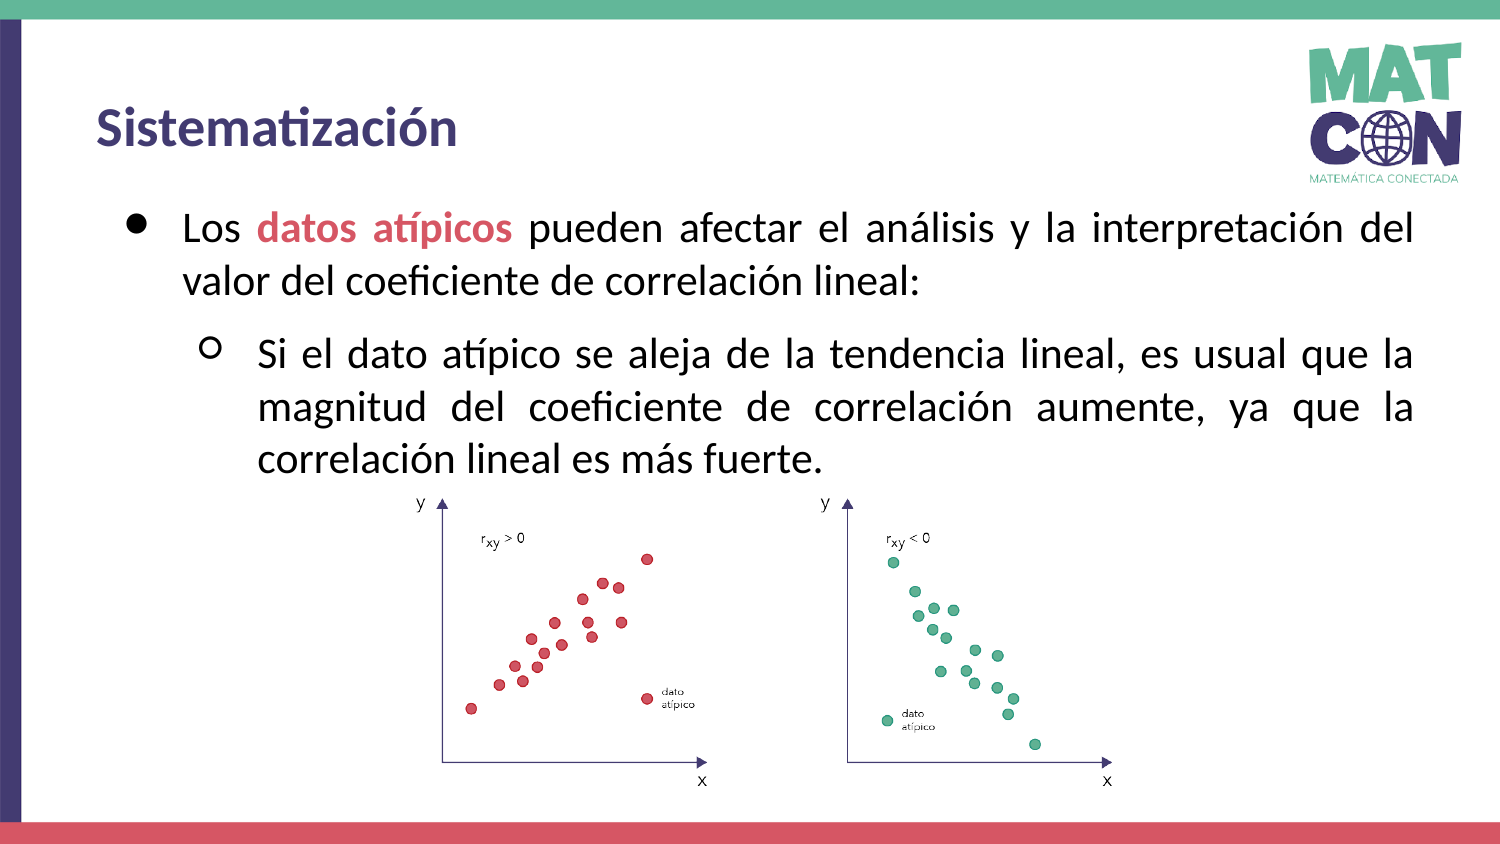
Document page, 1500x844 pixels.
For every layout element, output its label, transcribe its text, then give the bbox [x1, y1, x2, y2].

picture [0, 0, 1500, 844]
text_box Los datos atípicos pueden afectar el análisis y la interpretación del valor del coeficiente de correlación lineal: Si el dato atípico se aleja de la tendencia lineal, es usual que la magnitud del coeficiente de correlación aumente, ya que la correlación lineal es más fuerte. [96, 193, 1426, 488]
text_box Sistematización [85, 84, 1246, 163]
